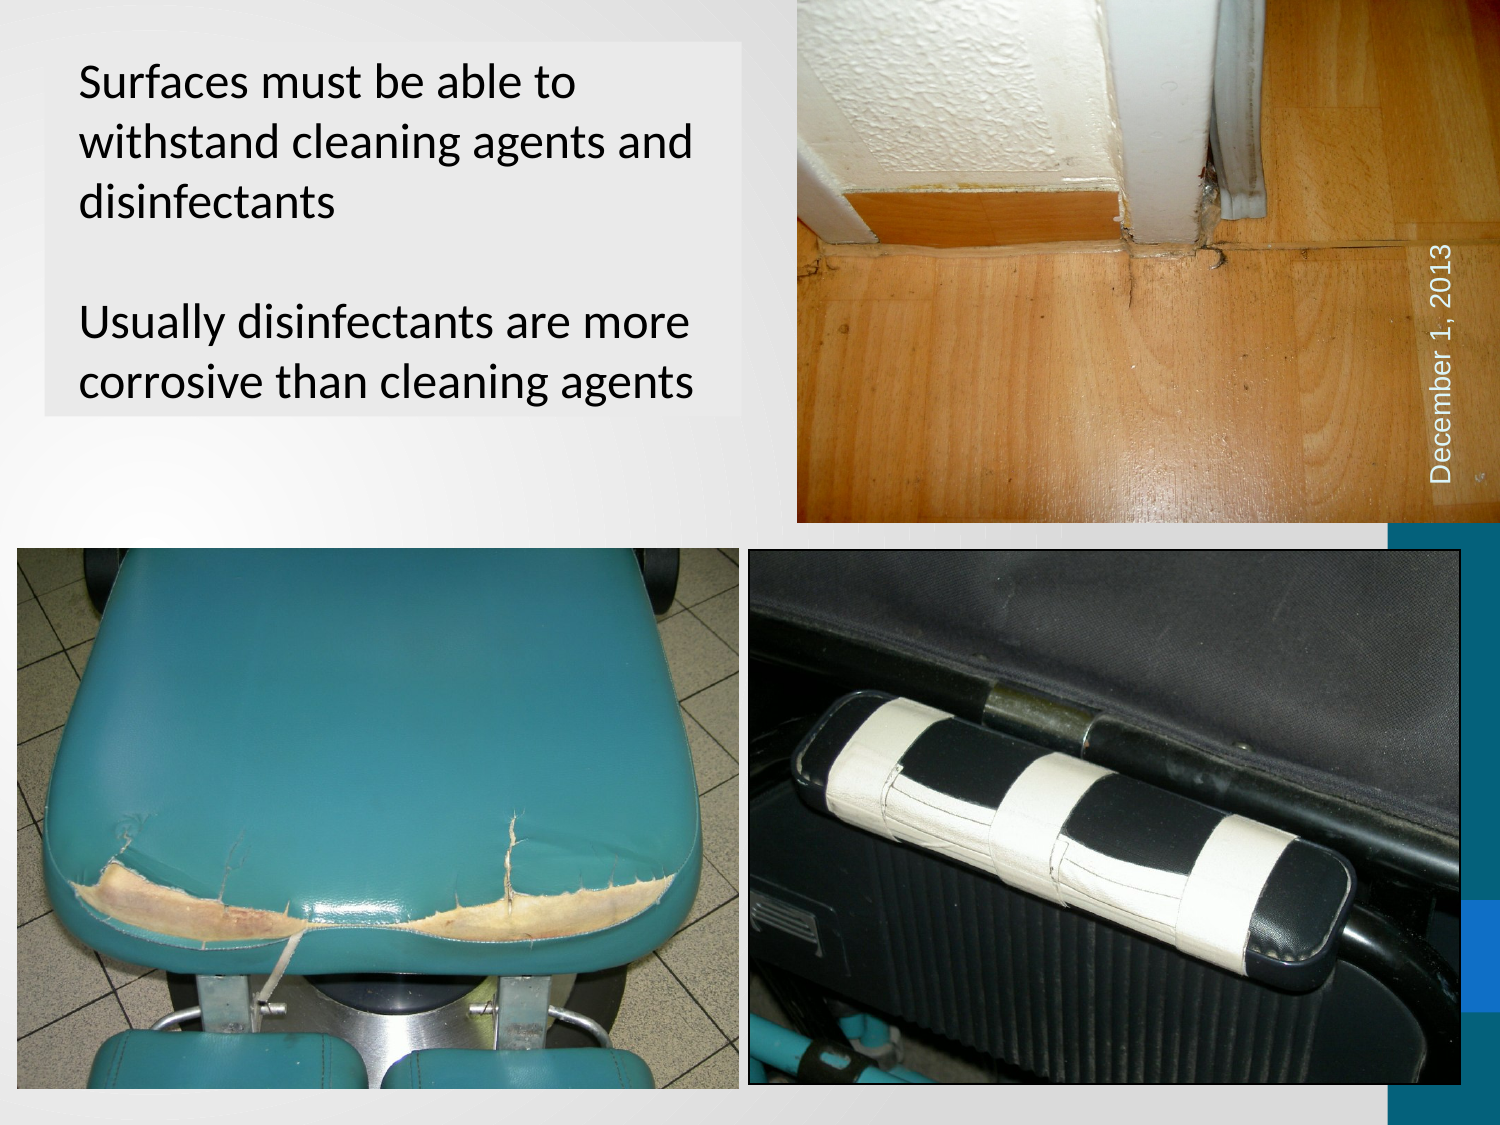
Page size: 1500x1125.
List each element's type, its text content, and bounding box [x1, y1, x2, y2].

picture [17, 547, 739, 1089]
picture [749, 550, 1460, 1084]
picture [796, 0, 1500, 524]
text_box Surfaces must be able to withstand cleaning agents and disinfectants Usually disinfectants are more corrosive than cleaning agents [44, 41, 742, 417]
